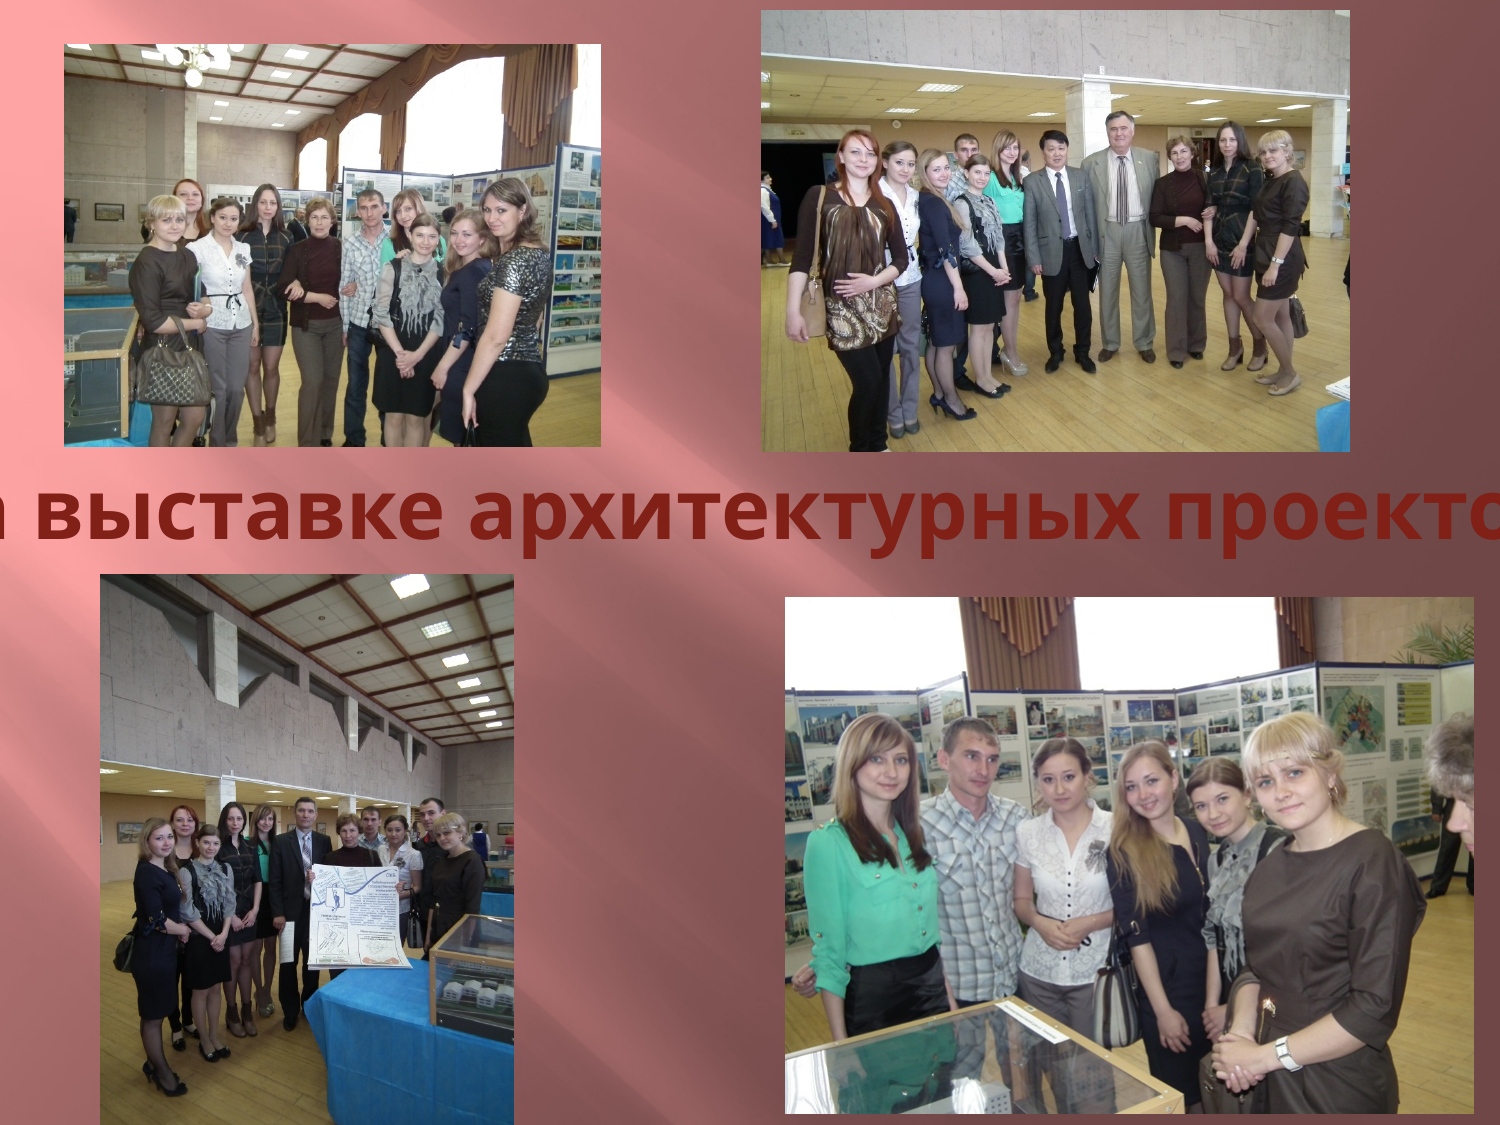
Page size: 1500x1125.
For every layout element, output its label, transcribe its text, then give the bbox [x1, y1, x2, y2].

picture [785, 597, 1474, 1115]
picture [761, 10, 1350, 453]
picture [64, 44, 601, 447]
picture [100, 573, 514, 1125]
text_box на выставке архитектурных проектов [0, 448, 1500, 564]
